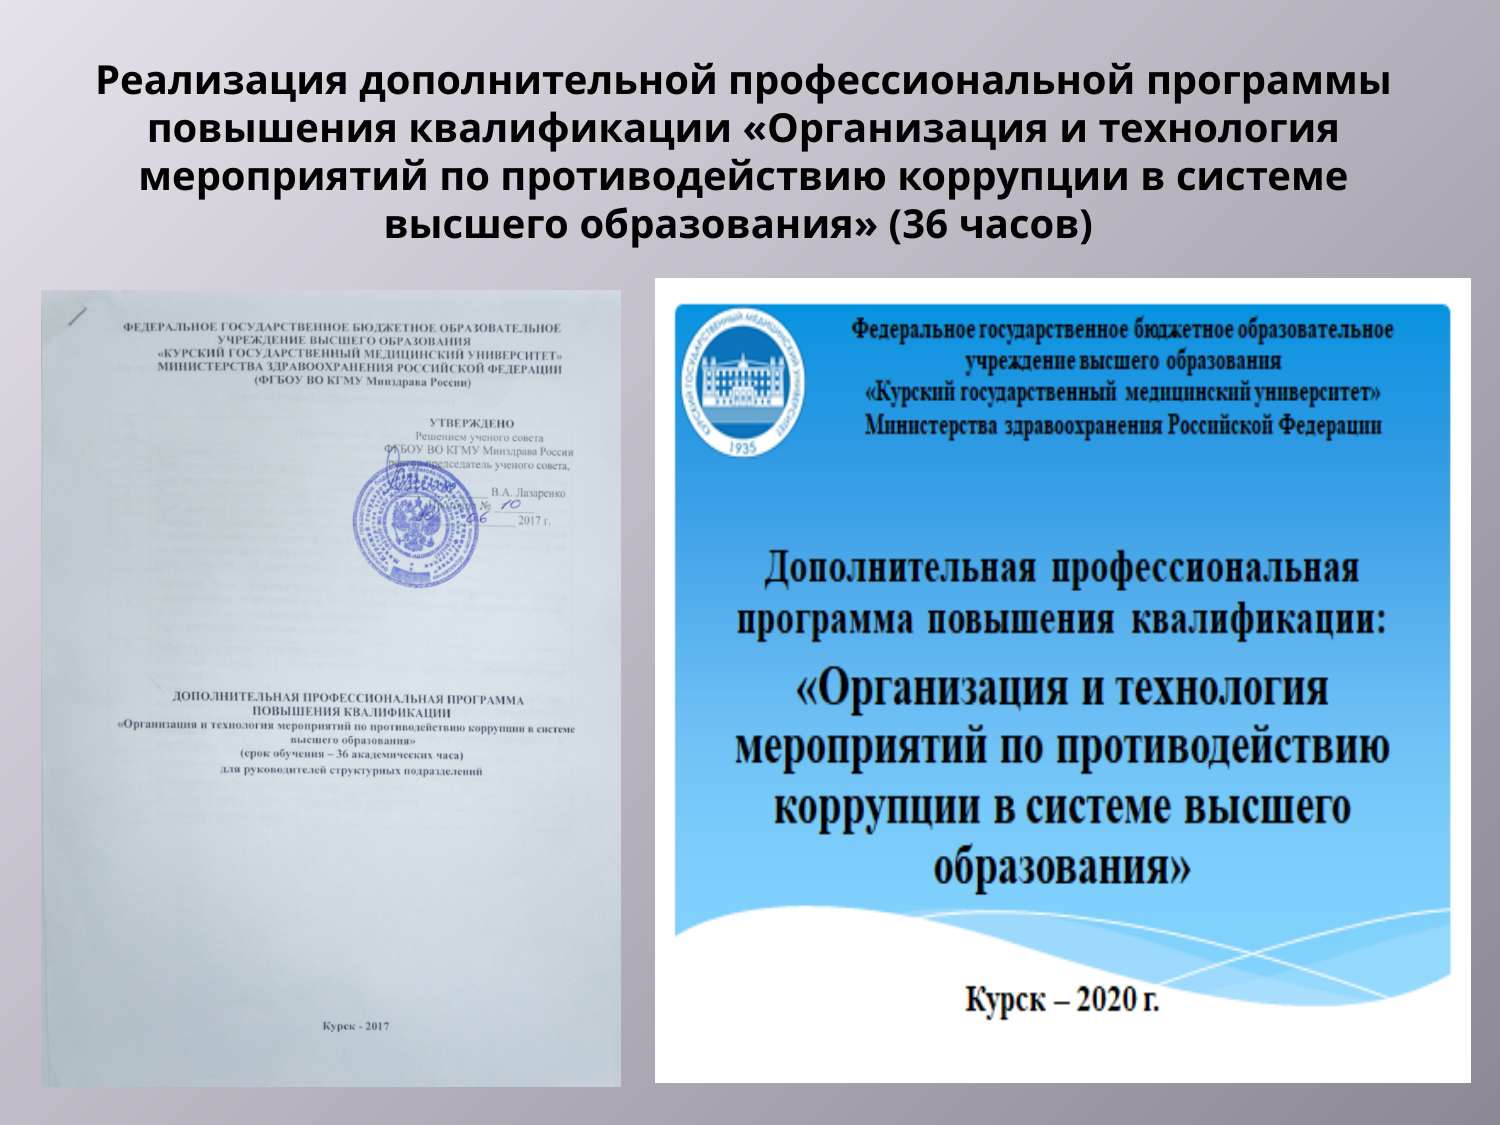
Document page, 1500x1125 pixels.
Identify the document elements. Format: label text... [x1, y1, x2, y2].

title Реализация дополнительной профессиональной программы повышения квалификации «Организация и технология мероприятий по противодействию коррупции в системе высшего образования» (36 часов) [53, 45, 1436, 256]
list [655, 278, 1471, 1083]
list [41, 290, 621, 1088]
